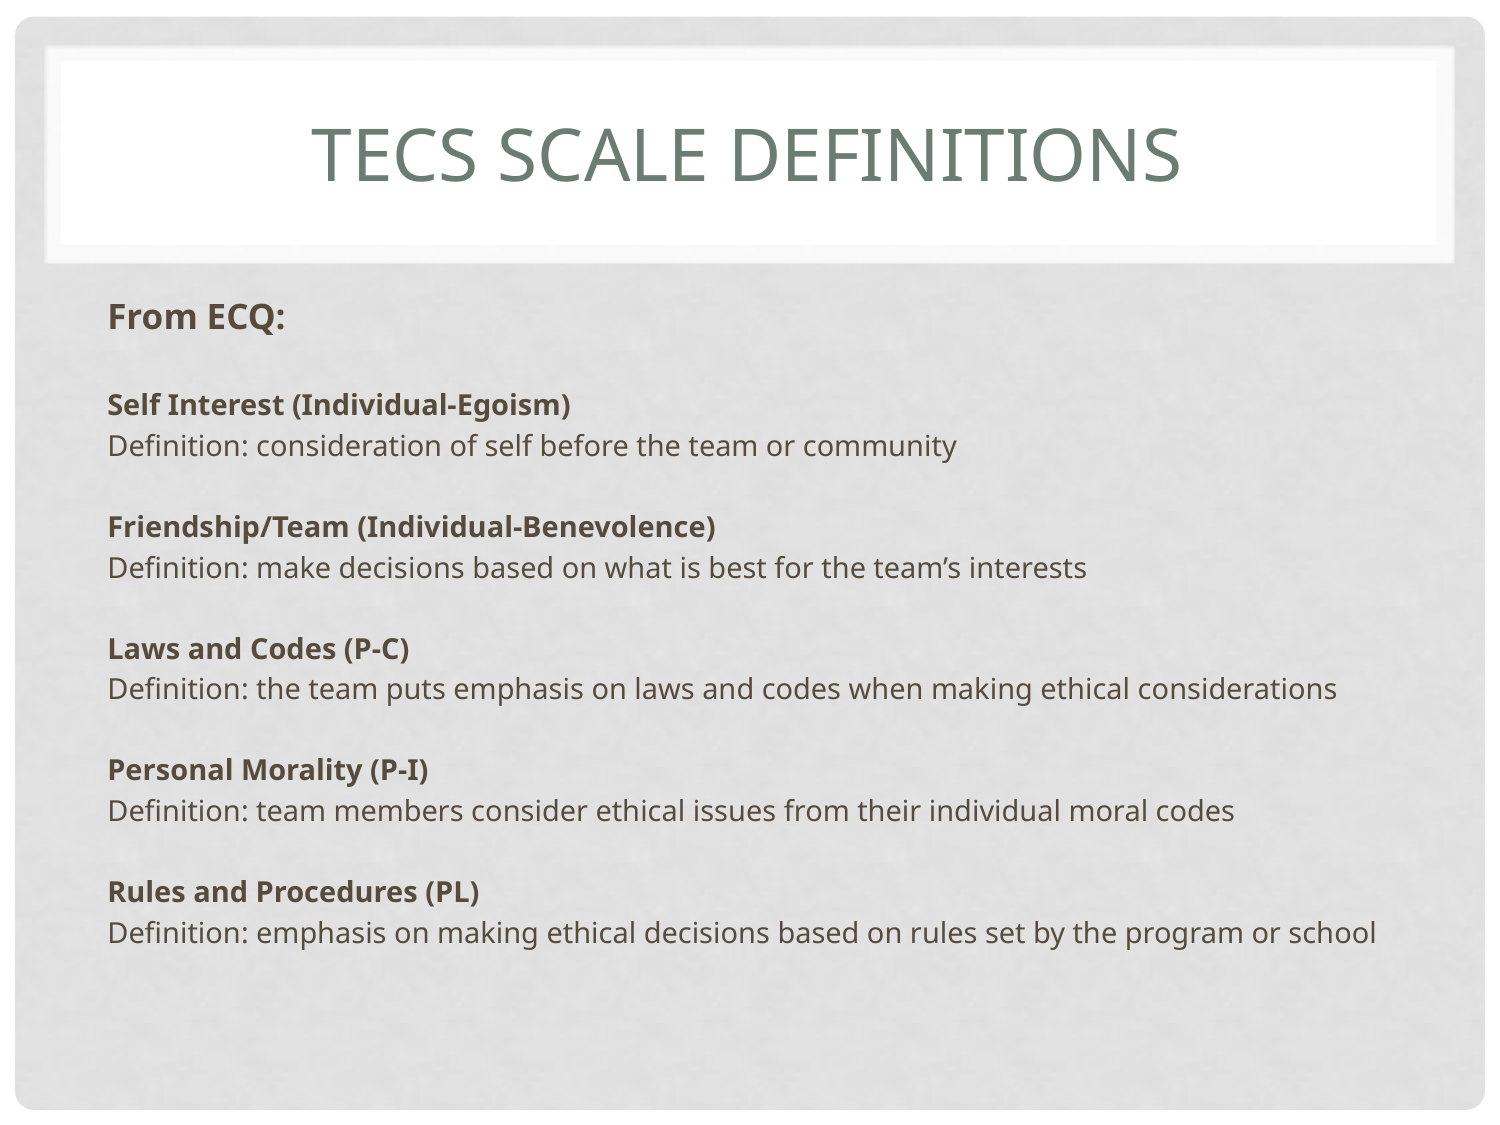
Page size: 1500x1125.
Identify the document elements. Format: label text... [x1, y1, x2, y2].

list From ECQ: Self Interest (Individual-Egoism) Definition: consideration of self before the team or community Friendship/Team (Individual-Benevolence) Definition: make decisions based on what is best for the team’s interests Laws and Codes (P-C) Definition: the team puts emphasis on laws and codes when making ethical considerations Personal Morality (P-I) Definition: team members consider ethical issues from their individual moral codes Rules and Procedures (PL) Definition: emphasis on making ethical decisions based on rules set by the program or school [75, 287, 1425, 1005]
title TECS Scale Definitions [69, 66, 1425, 238]
